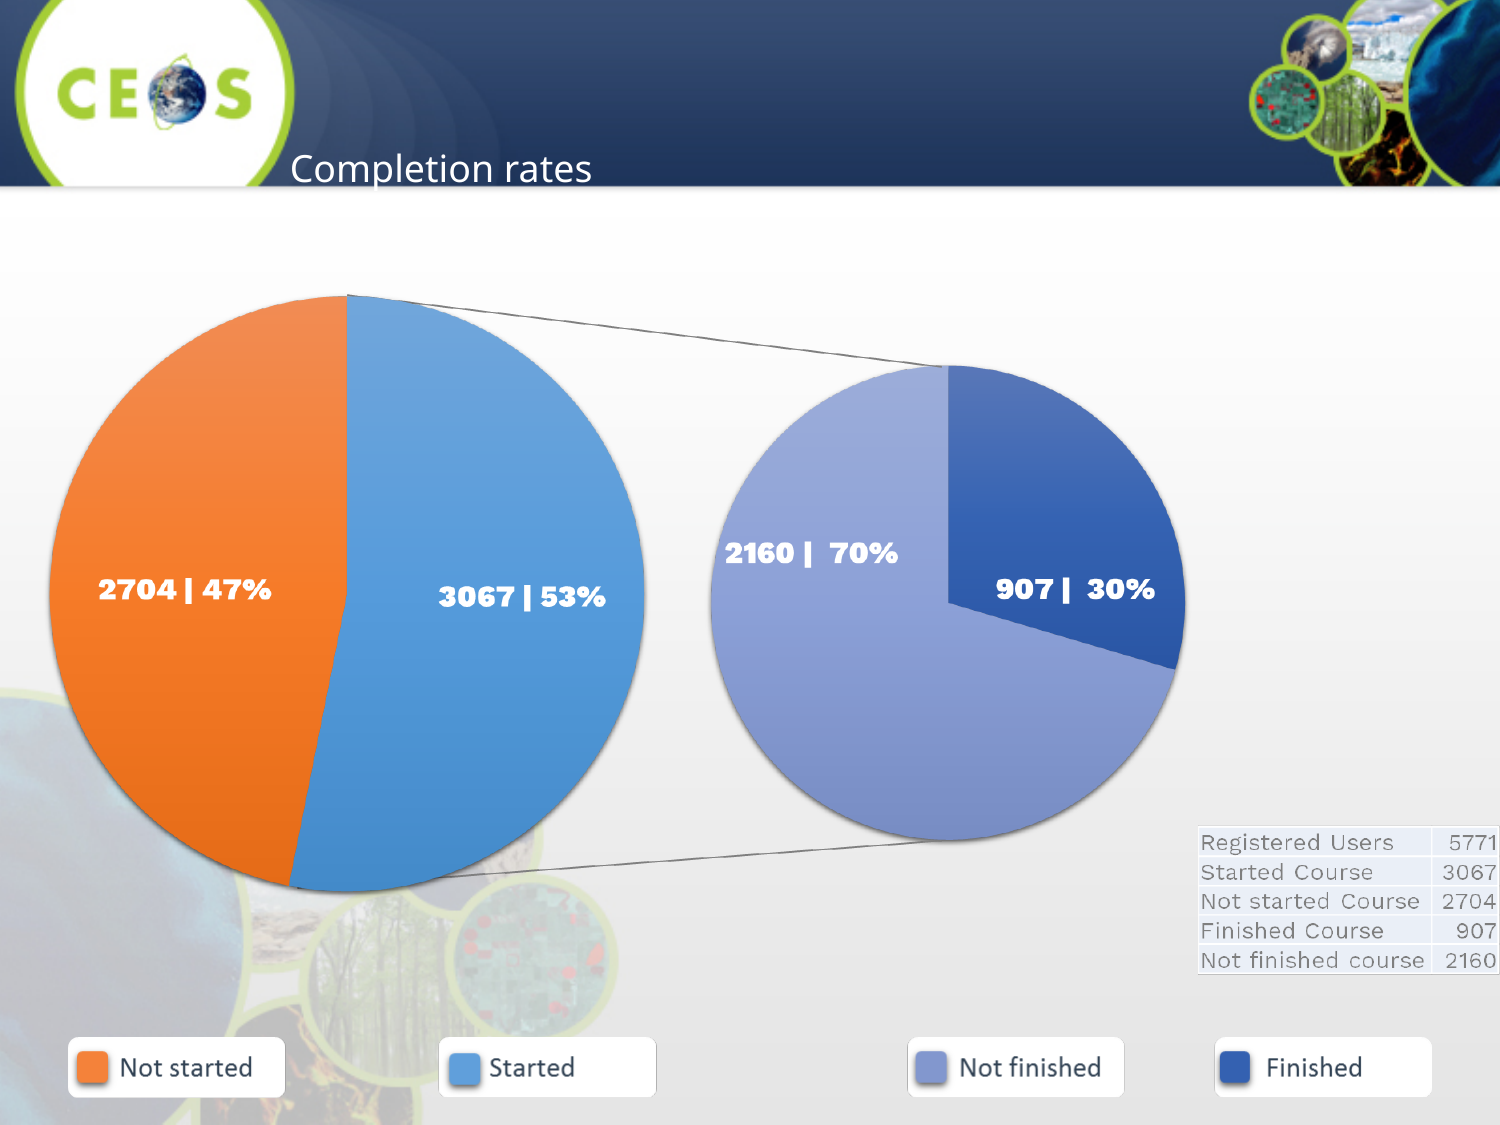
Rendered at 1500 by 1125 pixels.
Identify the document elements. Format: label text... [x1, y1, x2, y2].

text_box Completion rates [274, 137, 934, 198]
picture [0, 0, 1500, 1125]
